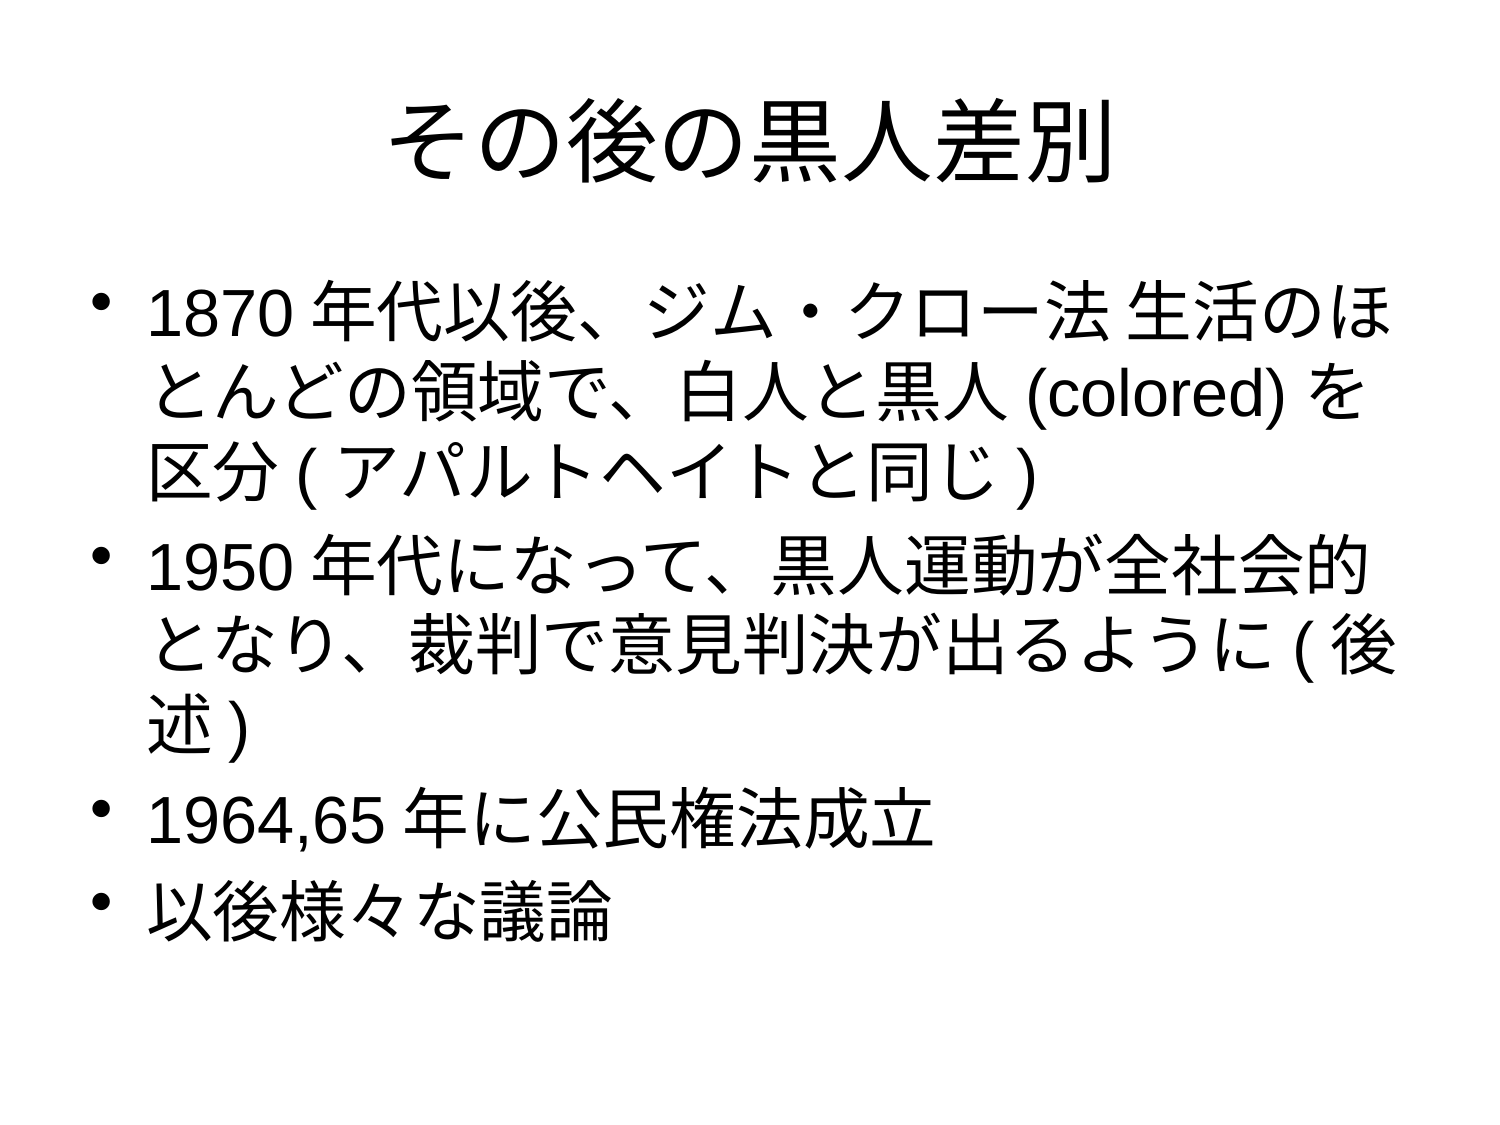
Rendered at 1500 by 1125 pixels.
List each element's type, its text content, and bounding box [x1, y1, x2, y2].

list 1870年代以後、ジム・クロー法 生活のほとんどの領域で、白人と黒人(colored)を区分(アパルトヘイトと同じ) 1950年代になって、黒人運動が全社会的となり、裁判で意見判決が出るように(後述) 1964,65年に公民権法成立 以後様々な議論 [74, 262, 1426, 1006]
title その後の黒人差別 [74, 44, 1426, 233]
